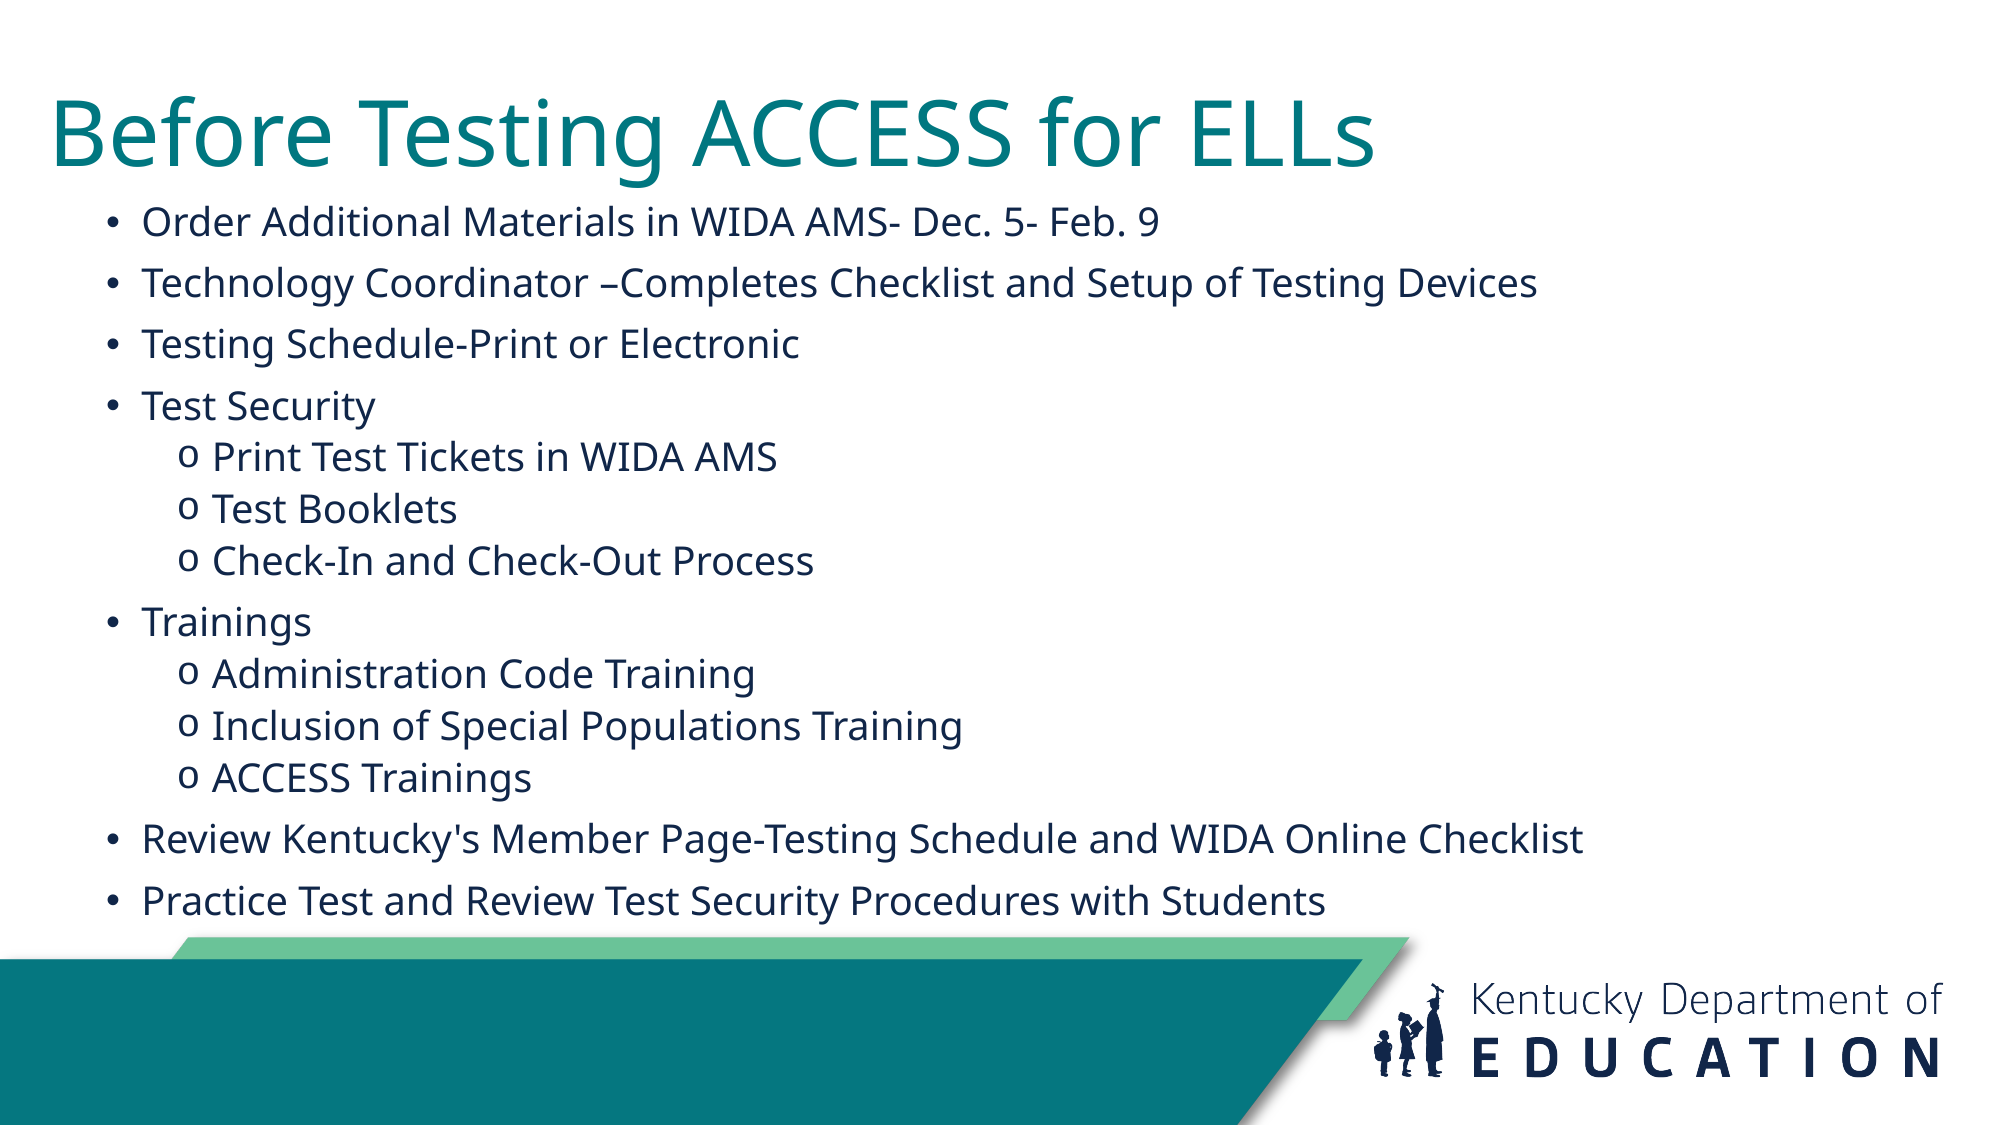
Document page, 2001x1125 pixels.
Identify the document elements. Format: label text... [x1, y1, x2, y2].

picture [0, 0, 2001, 1125]
title Before Testing ACCESS for ELLs [33, 28, 1445, 246]
list Order Additional Materials in WIDA AMS- Dec. 5- Feb. 9 Technology Coordinator –Completes Checklist and Setup of Testing Devices Testing Schedule-Print or Electronic Test Security Print Test Tickets in WIDA AMS Test Booklets Check-In and Check-Out Process Trainings Administration Code Training Inclusion of Special Populations Training ACCESS Trainings Review Kentucky's Member Page-Testing Schedule and WIDA Online Checklist Practice Test and Review Test Security Procedures with Students [91, 195, 1732, 935]
